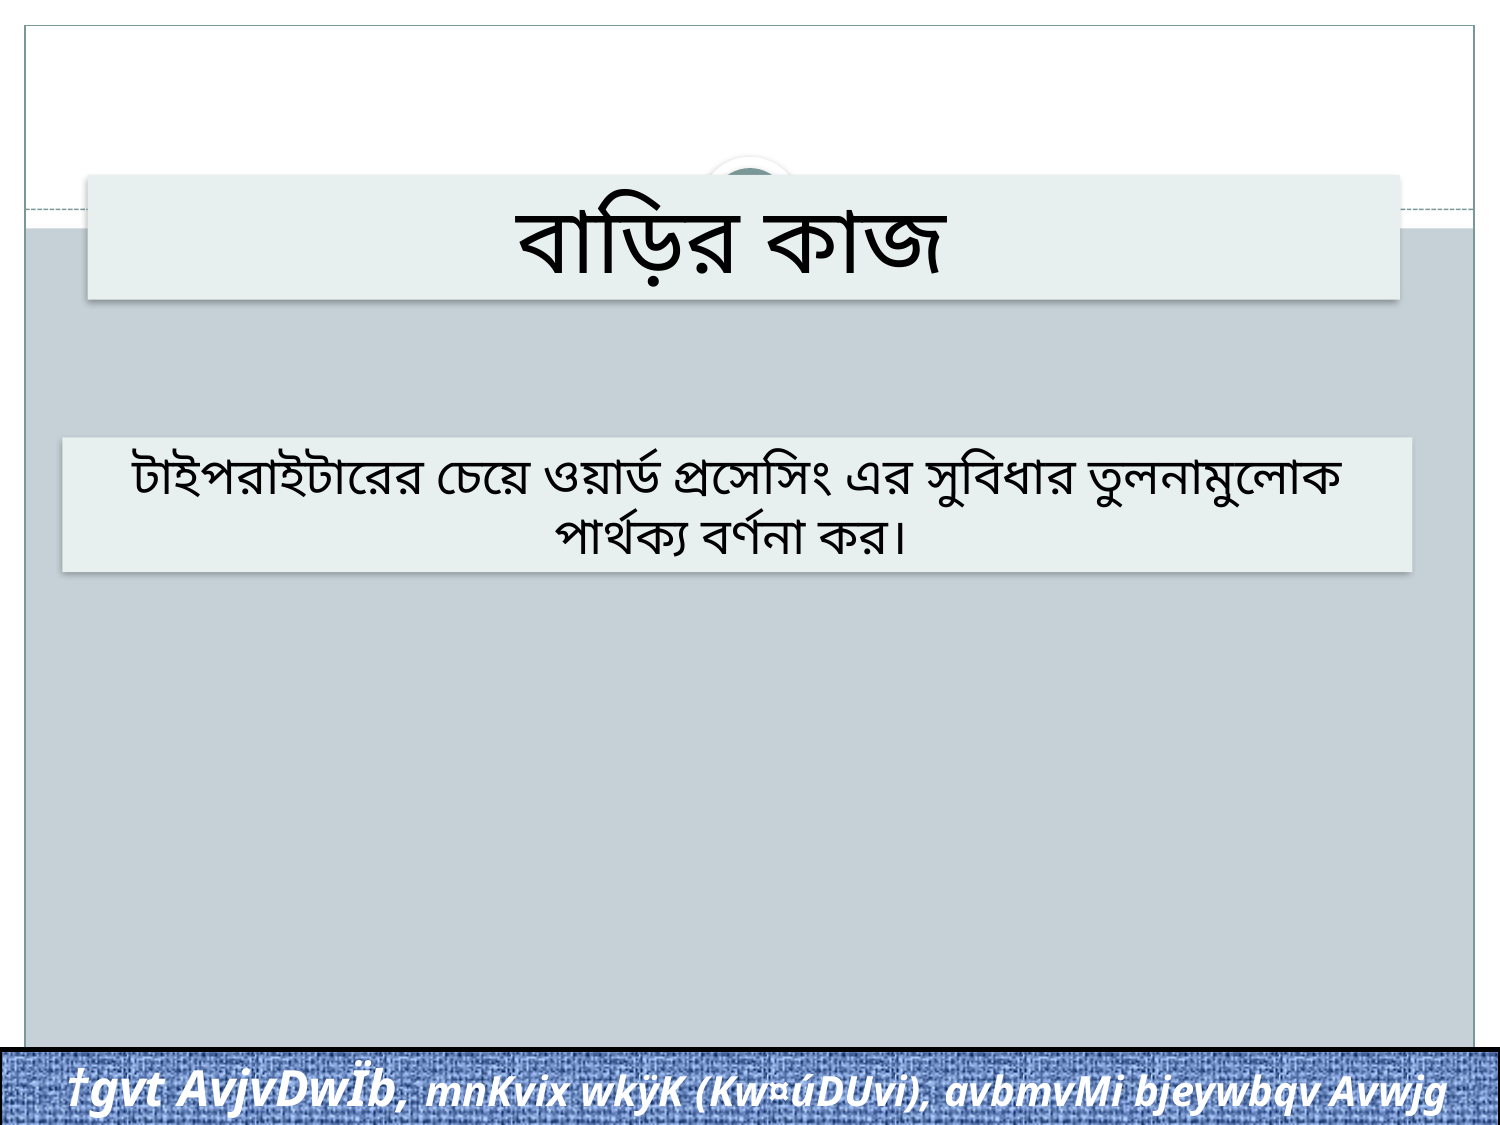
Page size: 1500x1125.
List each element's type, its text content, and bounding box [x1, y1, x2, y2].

text_box টাইপরাইটারের চেয়ে ওয়ার্ড প্রসেসিং এর সুবিধার তুলনামুলোক পার্থক্য বর্ণনা কর। [62, 437, 1413, 573]
text_box বাড়ির কাজ [87, 174, 1400, 300]
text_box †gvt AvjvDwÏb, mnKvix wkÿK (Kw¤úDUvi), avbmvMi bjeywbqv Avwjg gv`ªvmv, kiY‡Lvjv, ev‡MinvU| [0, 1049, 1500, 1125]
